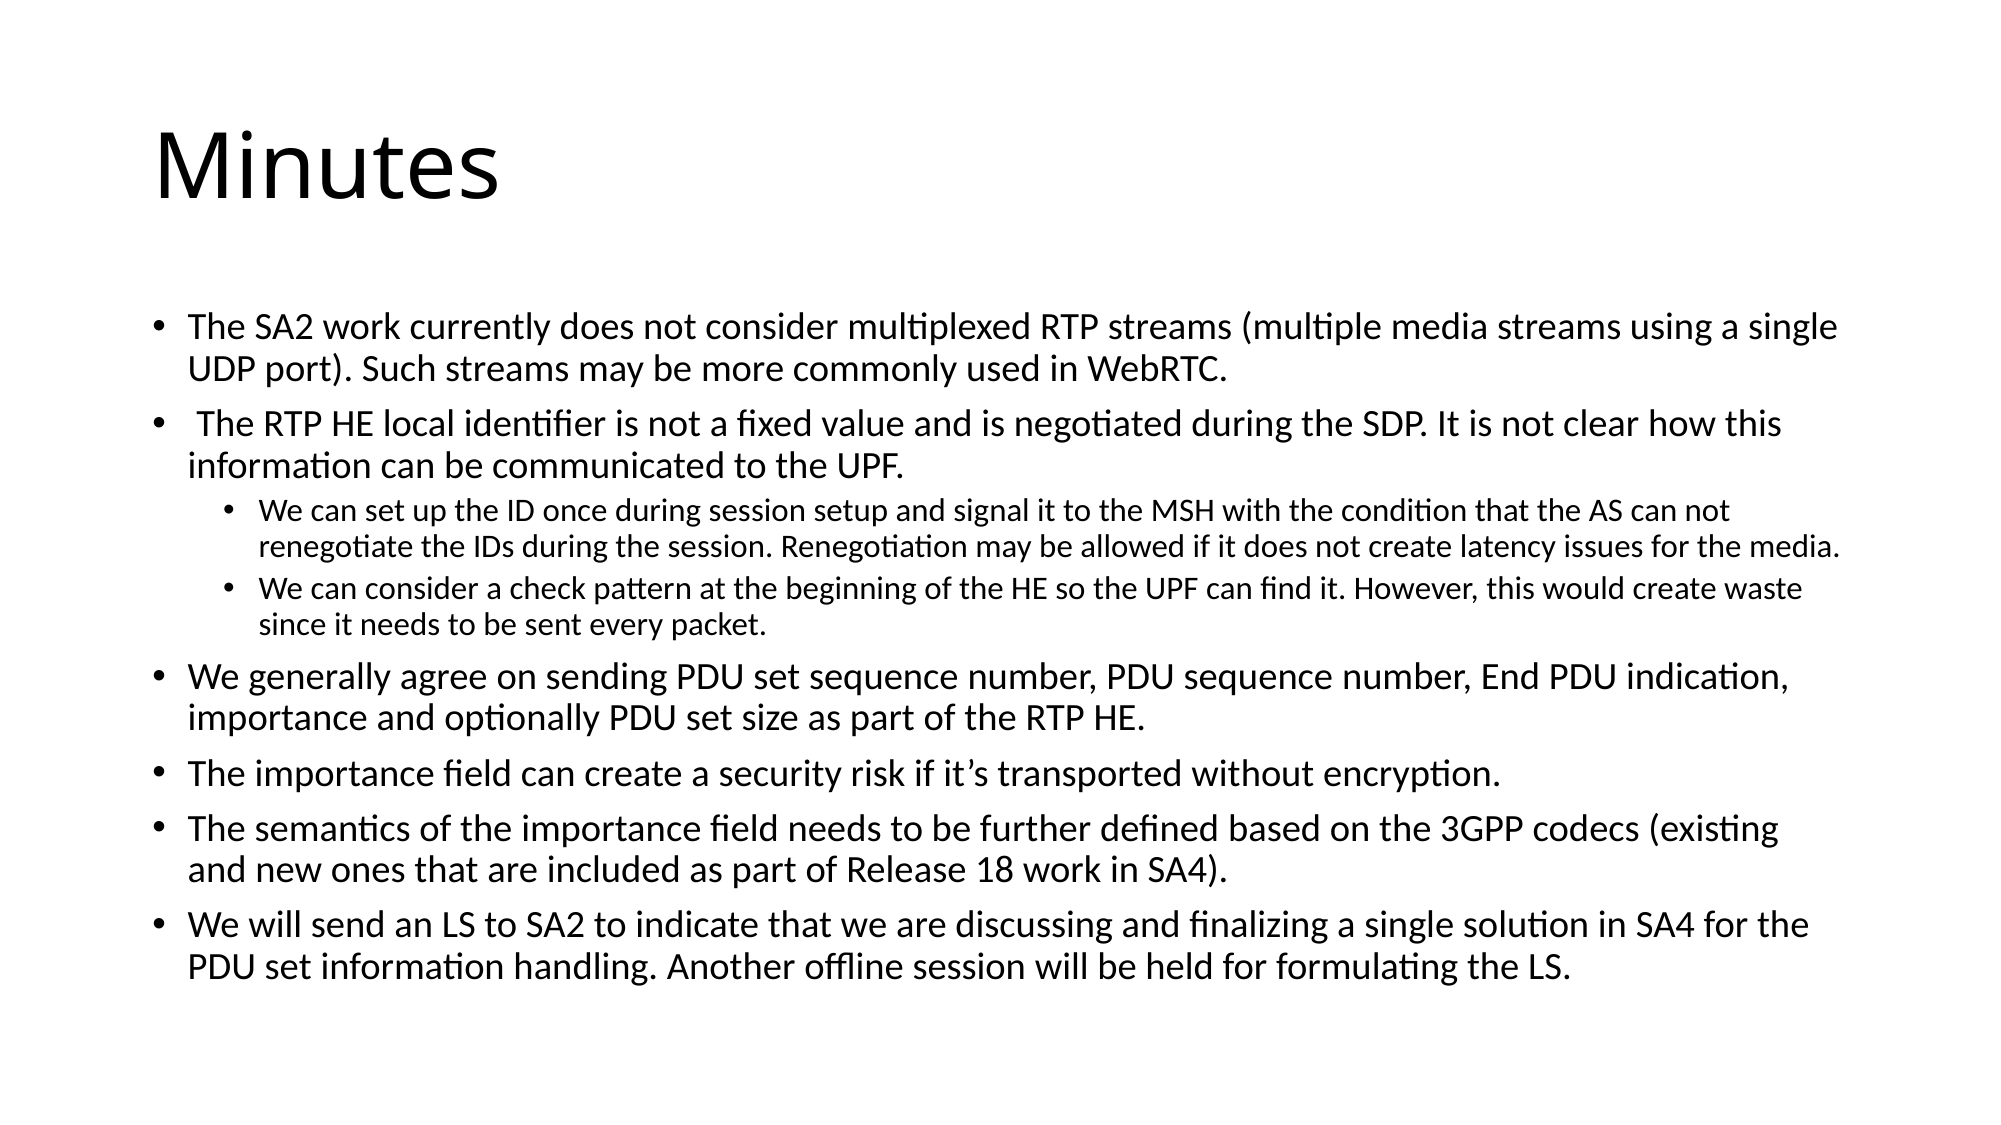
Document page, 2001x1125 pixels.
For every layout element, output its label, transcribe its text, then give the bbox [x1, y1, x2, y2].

list The SA2 work currently does not consider multiplexed RTP streams (multiple media streams using a single UDP port). Such streams may be more commonly used in WebRTC. The RTP HE local identifier is not a fixed value and is negotiated during the SDP. It is not clear how this information can be communicated to the UPF. We can set up the ID once during session setup and signal it to the MSH with the condition that the AS can not renegotiate the IDs during the session. Renegotiation may be allowed if it does not create latency issues for the media. We can consider a check pattern at the beginning of the HE so the UPF can find it. However, this would create waste since it needs to be sent every packet. We generally agree on sending PDU set sequence number, PDU sequence number, End PDU indication, importance and optionally PDU set size as part of the RTP HE. The importance field can create a security risk if it’s transported without encryption. The semantics of the importance field needs to be further defined based on the 3GPP codecs (existing and new ones that are included as part of Release 18 work in SA4). We will send an LS to SA2 to indicate that we are discussing and finalizing a single solution in SA4 for the PDU set information handling. Another offline session will be held for formulating the LS. [137, 299, 1863, 1014]
title Minutes [137, 59, 1863, 278]
